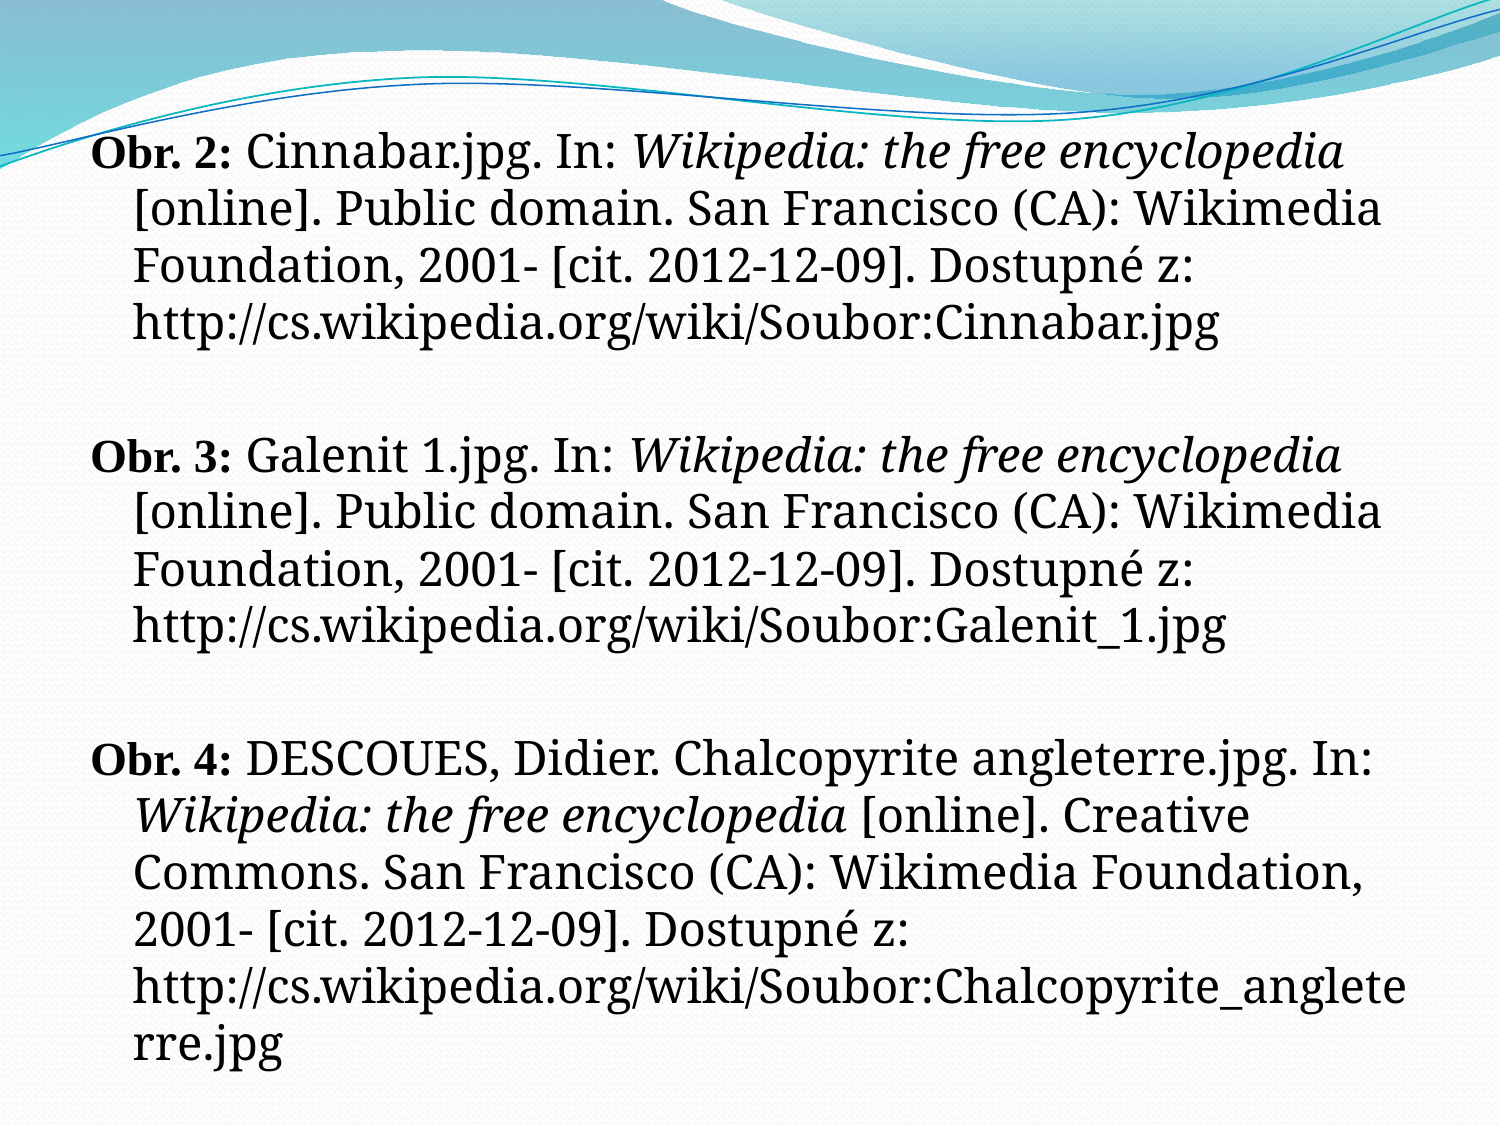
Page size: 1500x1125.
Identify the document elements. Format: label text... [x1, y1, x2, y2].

list Obr. 2: Cinnabar.jpg. In: Wikipedia: the free encyclopedia [online]. Public domain. San Francisco (CA): Wikimedia Foundation, 2001- [cit. 2012-12-09]. Dostupné z: http://cs.wikipedia.org/wiki/Soubor:Cinnabar.jpg Obr. 3: Galenit 1.jpg. In: Wikipedia: the free encyclopedia [online]. Public domain. San Francisco (CA): Wikimedia Foundation, 2001- [cit. 2012-12-09]. Dostupné z: http://cs.wikipedia.org/wiki/Soubor:Galenit_1.jpg Obr. 4: DESCOUES, Didier. Chalcopyrite angleterre.jpg. In: Wikipedia: the free encyclopedia [online]. Creative Commons. San Francisco (CA): Wikimedia Foundation, 2001- [cit. 2012-12-09]. Dostupné z: http://cs.wikipedia.org/wiki/Soubor:Chalcopyrite_angleterre.jpg [74, 113, 1426, 1095]
